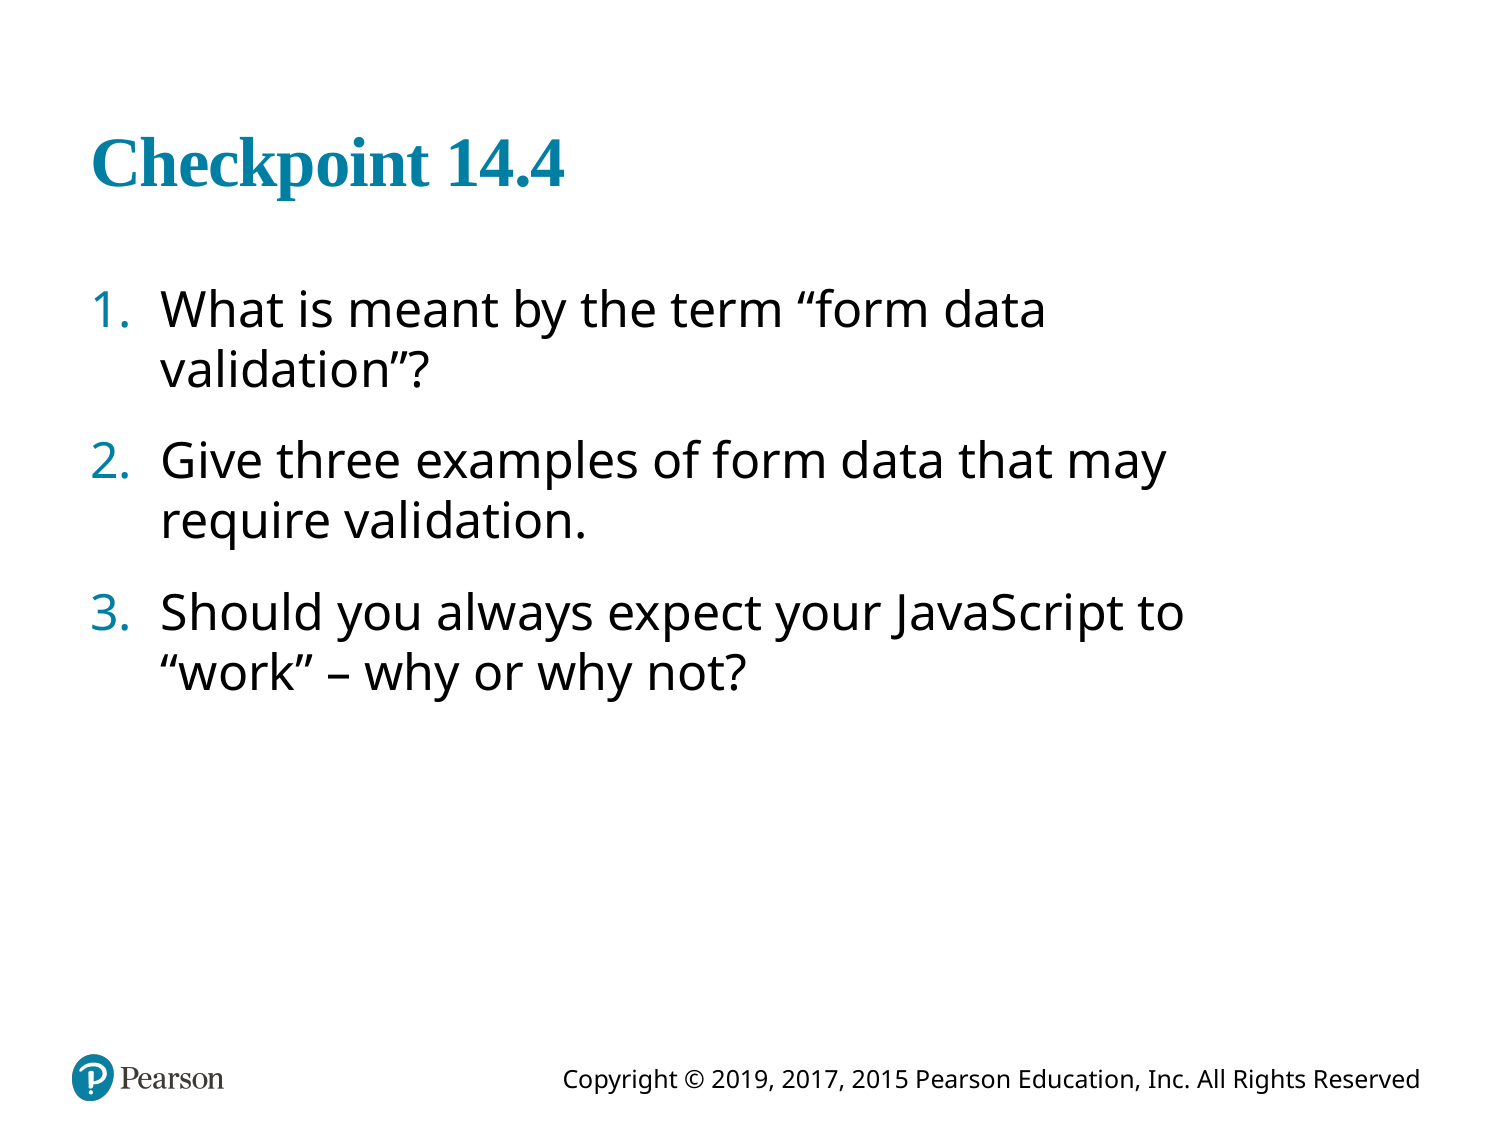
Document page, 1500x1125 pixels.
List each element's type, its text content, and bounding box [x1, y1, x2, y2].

picture [80, 1063, 106, 1088]
list What is meant by the term “form data validation”? Give three examples of form data that may require validation. Should you always expect your JavaScript to “work” – why or why not? [75, 262, 1311, 931]
picture [72, 1054, 88, 1070]
picture [98, 1054, 224, 1101]
title Checkpoint 14.4 [75, 0, 1425, 216]
picture [72, 1087, 83, 1101]
